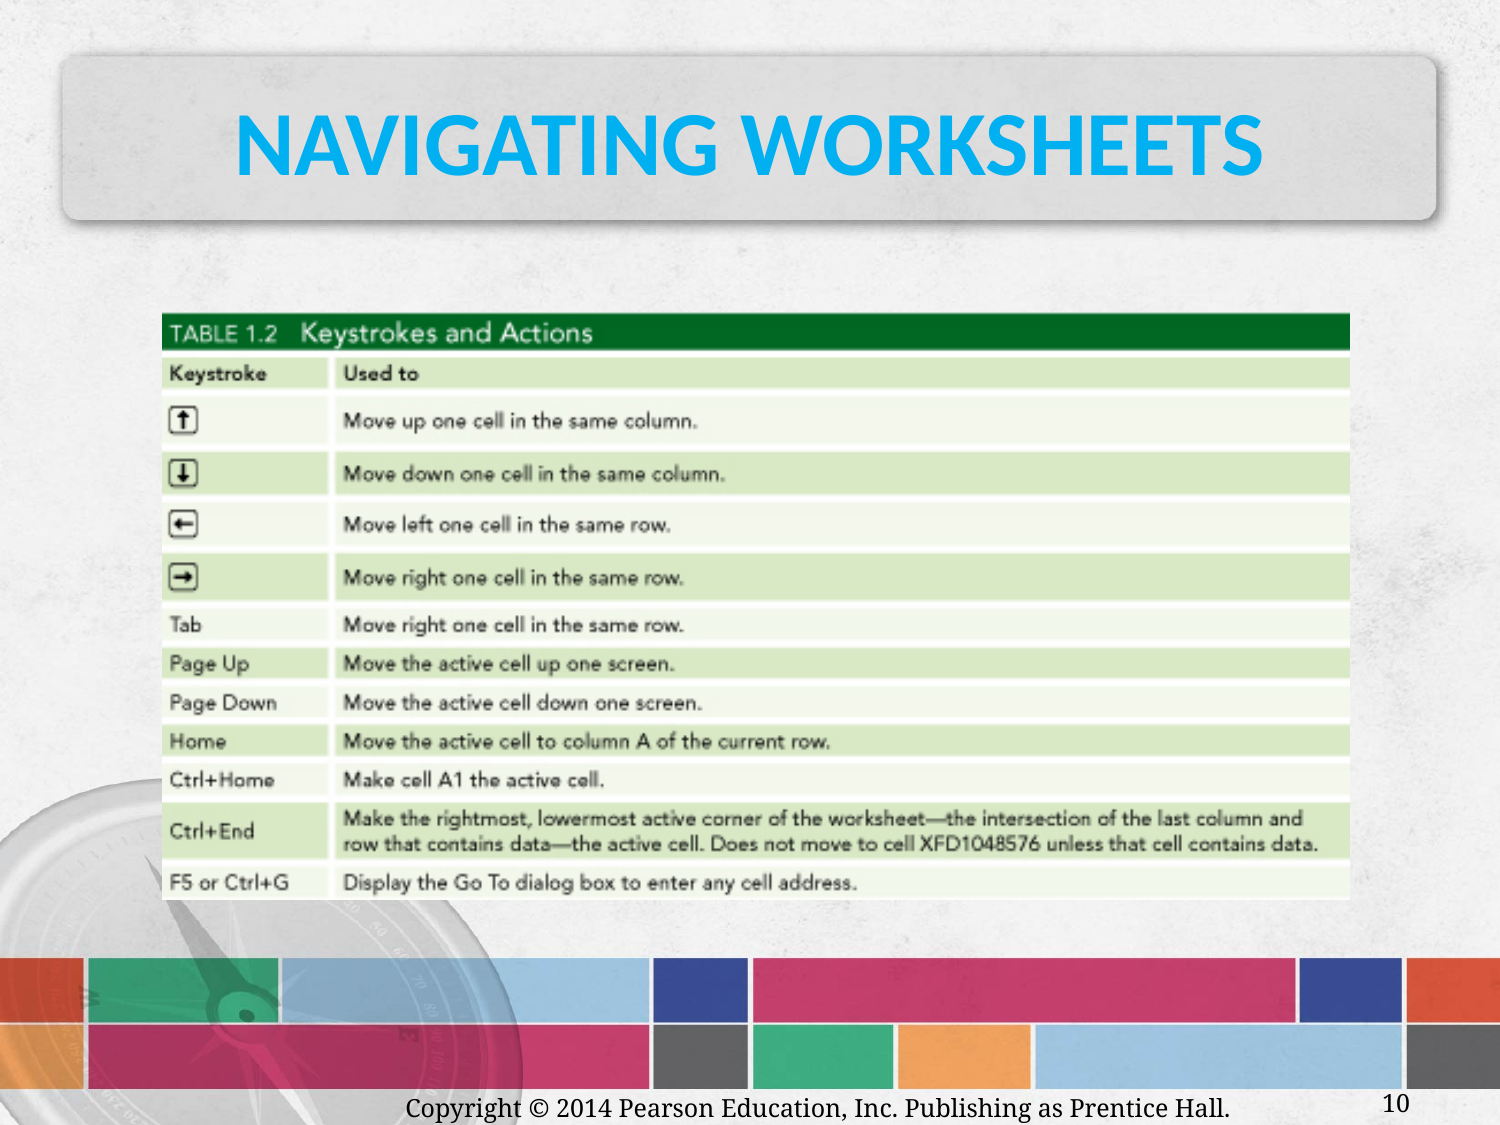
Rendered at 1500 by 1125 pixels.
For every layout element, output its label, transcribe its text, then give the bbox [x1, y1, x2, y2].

picture [0, 0, 1500, 1125]
title Navigating Worksheets [75, 45, 1425, 233]
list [162, 312, 1351, 900]
slide_number 10 [1312, 1087, 1425, 1123]
footer Copyright © 2014 Pearson Education, Inc. Publishing as Prentice Hall. [375, 1077, 1275, 1125]
